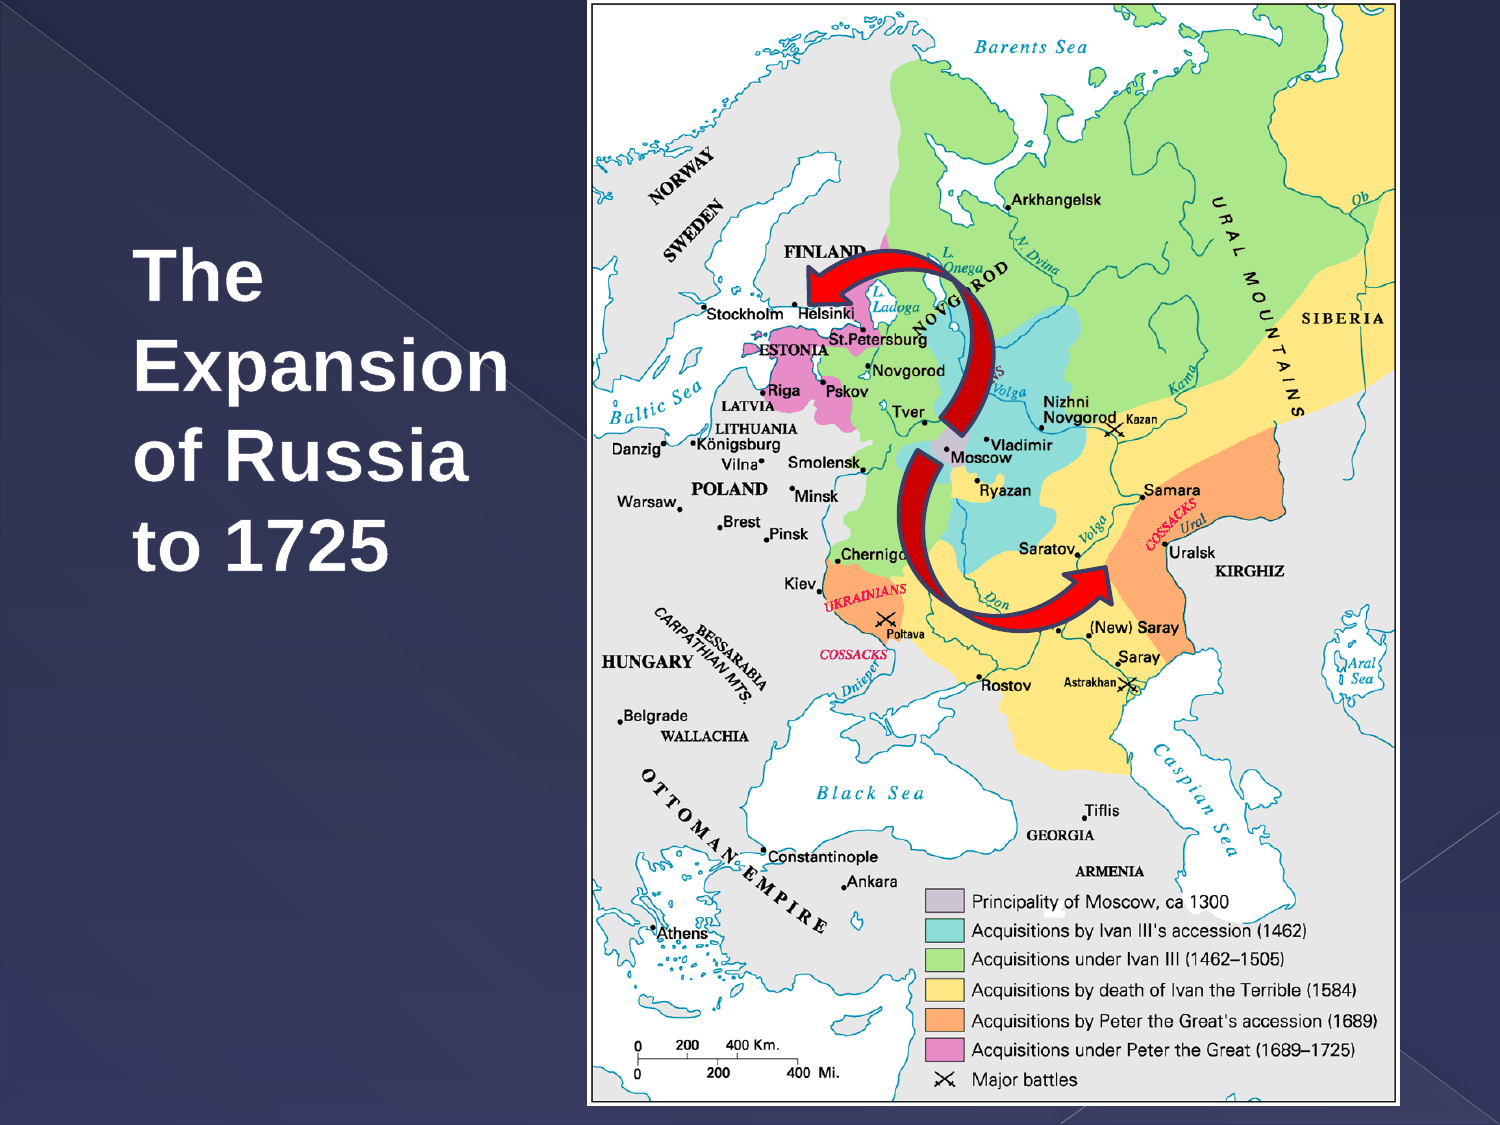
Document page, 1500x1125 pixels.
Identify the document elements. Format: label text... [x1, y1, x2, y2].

picture [587, 0, 1401, 1106]
title The Expansion of Russia to 1725 [37, 125, 575, 688]
